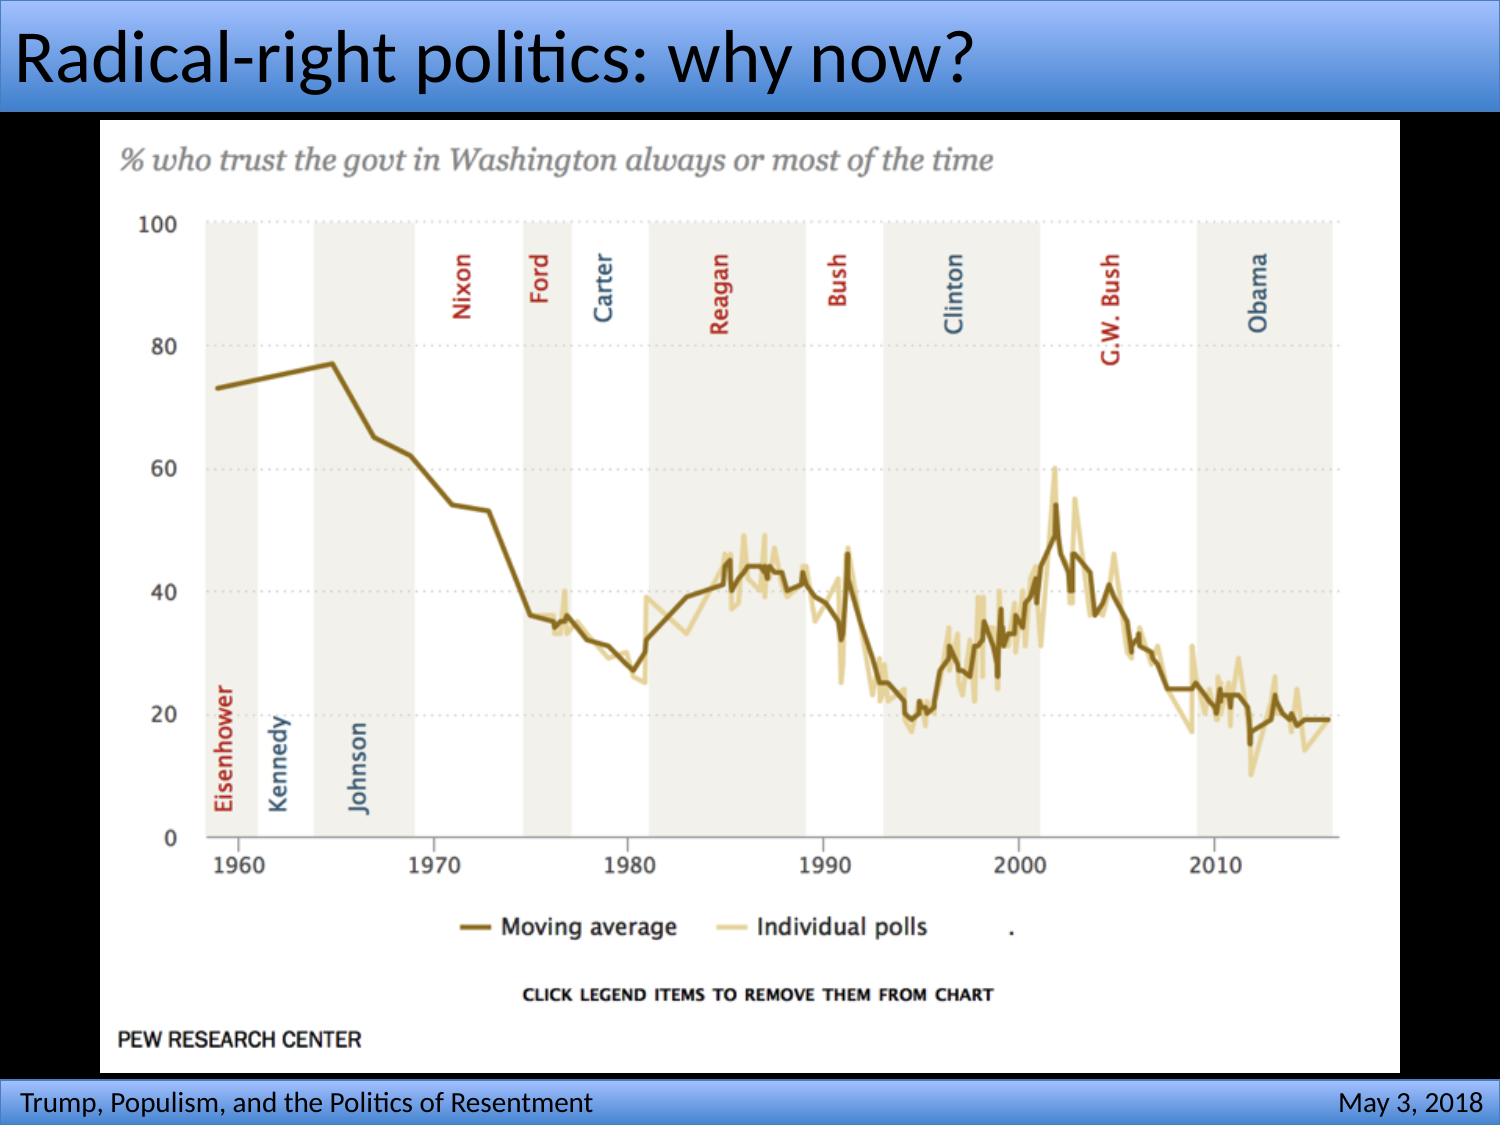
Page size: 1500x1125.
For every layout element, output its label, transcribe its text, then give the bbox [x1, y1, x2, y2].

title Radical-right politics: why now? [0, 0, 1500, 113]
picture [100, 120, 1400, 1074]
